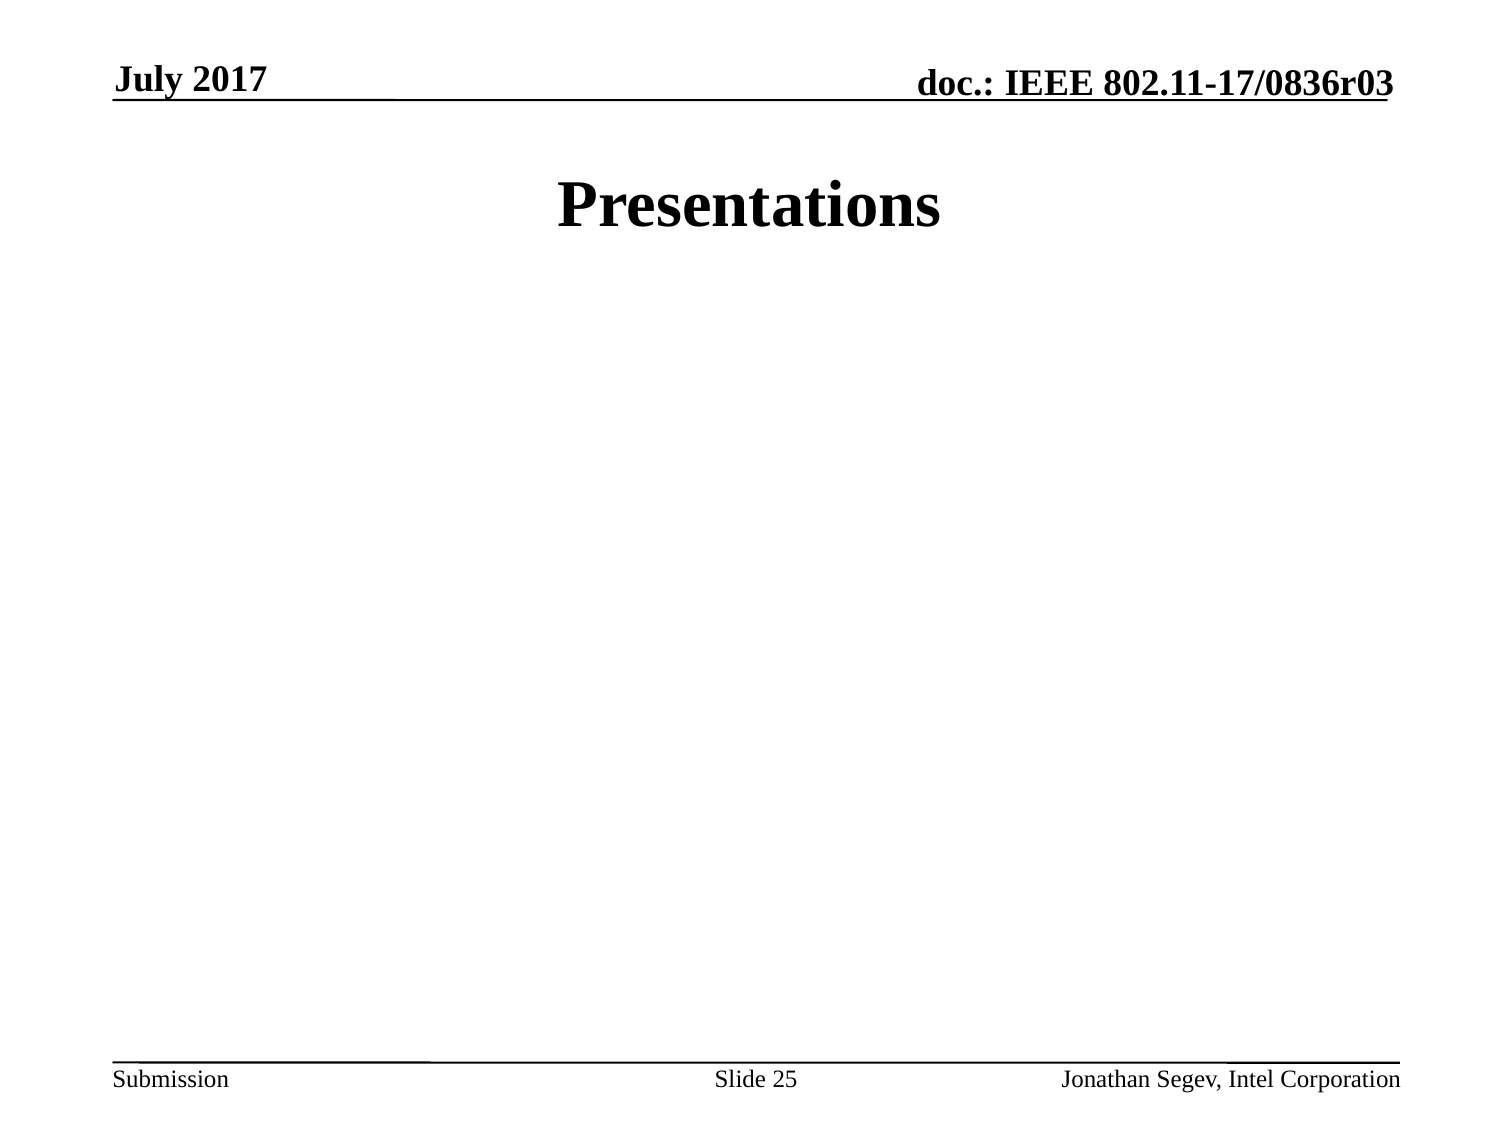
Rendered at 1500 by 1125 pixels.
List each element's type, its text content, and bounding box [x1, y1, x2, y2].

slide_number Slide 25 [712, 1061, 800, 1123]
title Presentations [112, 112, 1388, 288]
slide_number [114, 54, 423, 100]
footer Jonathan Segev, Intel Corporation [878, 1061, 1402, 1093]
